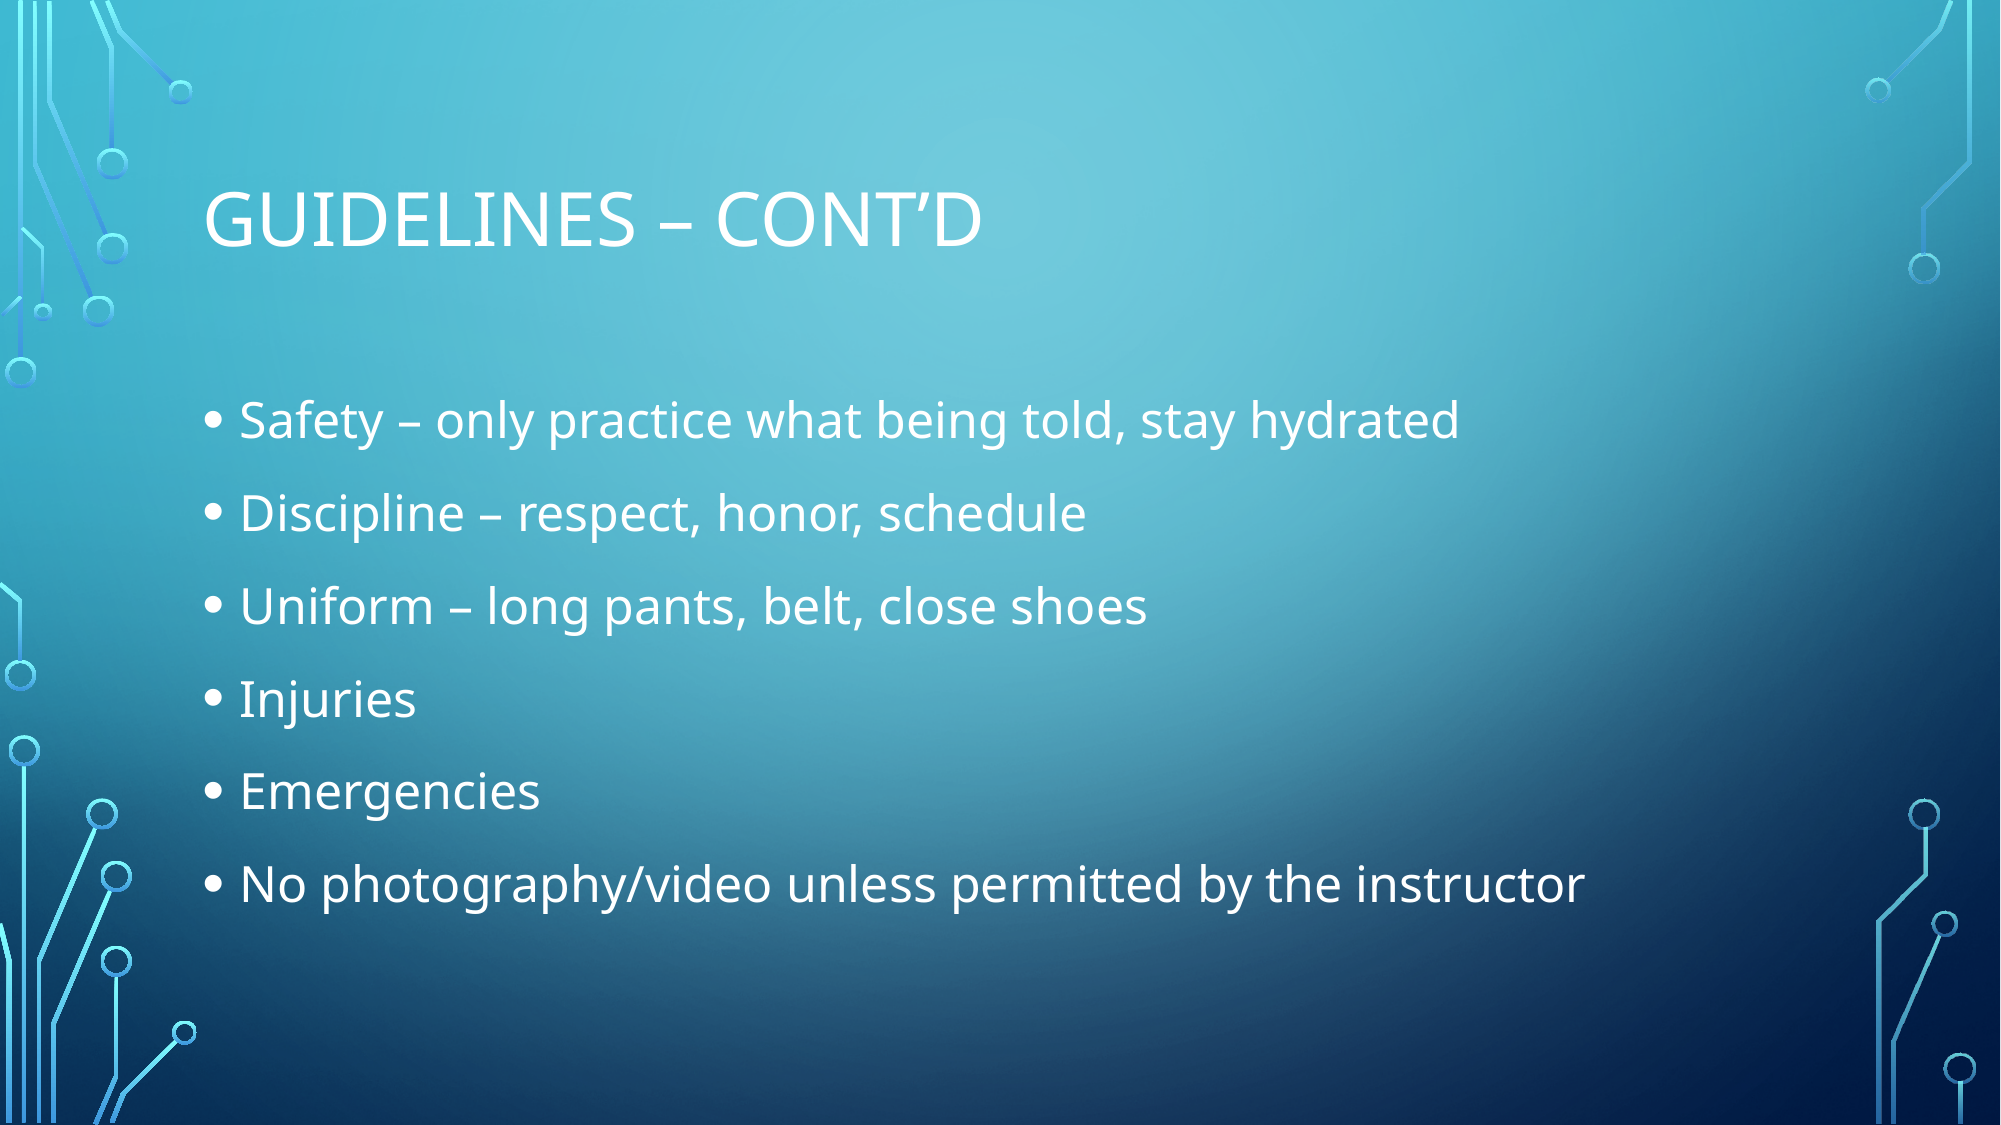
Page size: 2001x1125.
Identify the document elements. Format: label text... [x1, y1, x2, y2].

list Safety – only practice what being told, stay hydrated Discipline – respect, honor, schedule Uniform – long pants, belt, close shoes Injuries Emergencies No photography/video unless permitted by the instructor [187, 369, 1813, 950]
title Guidelines – Cont’d [187, 101, 1813, 344]
